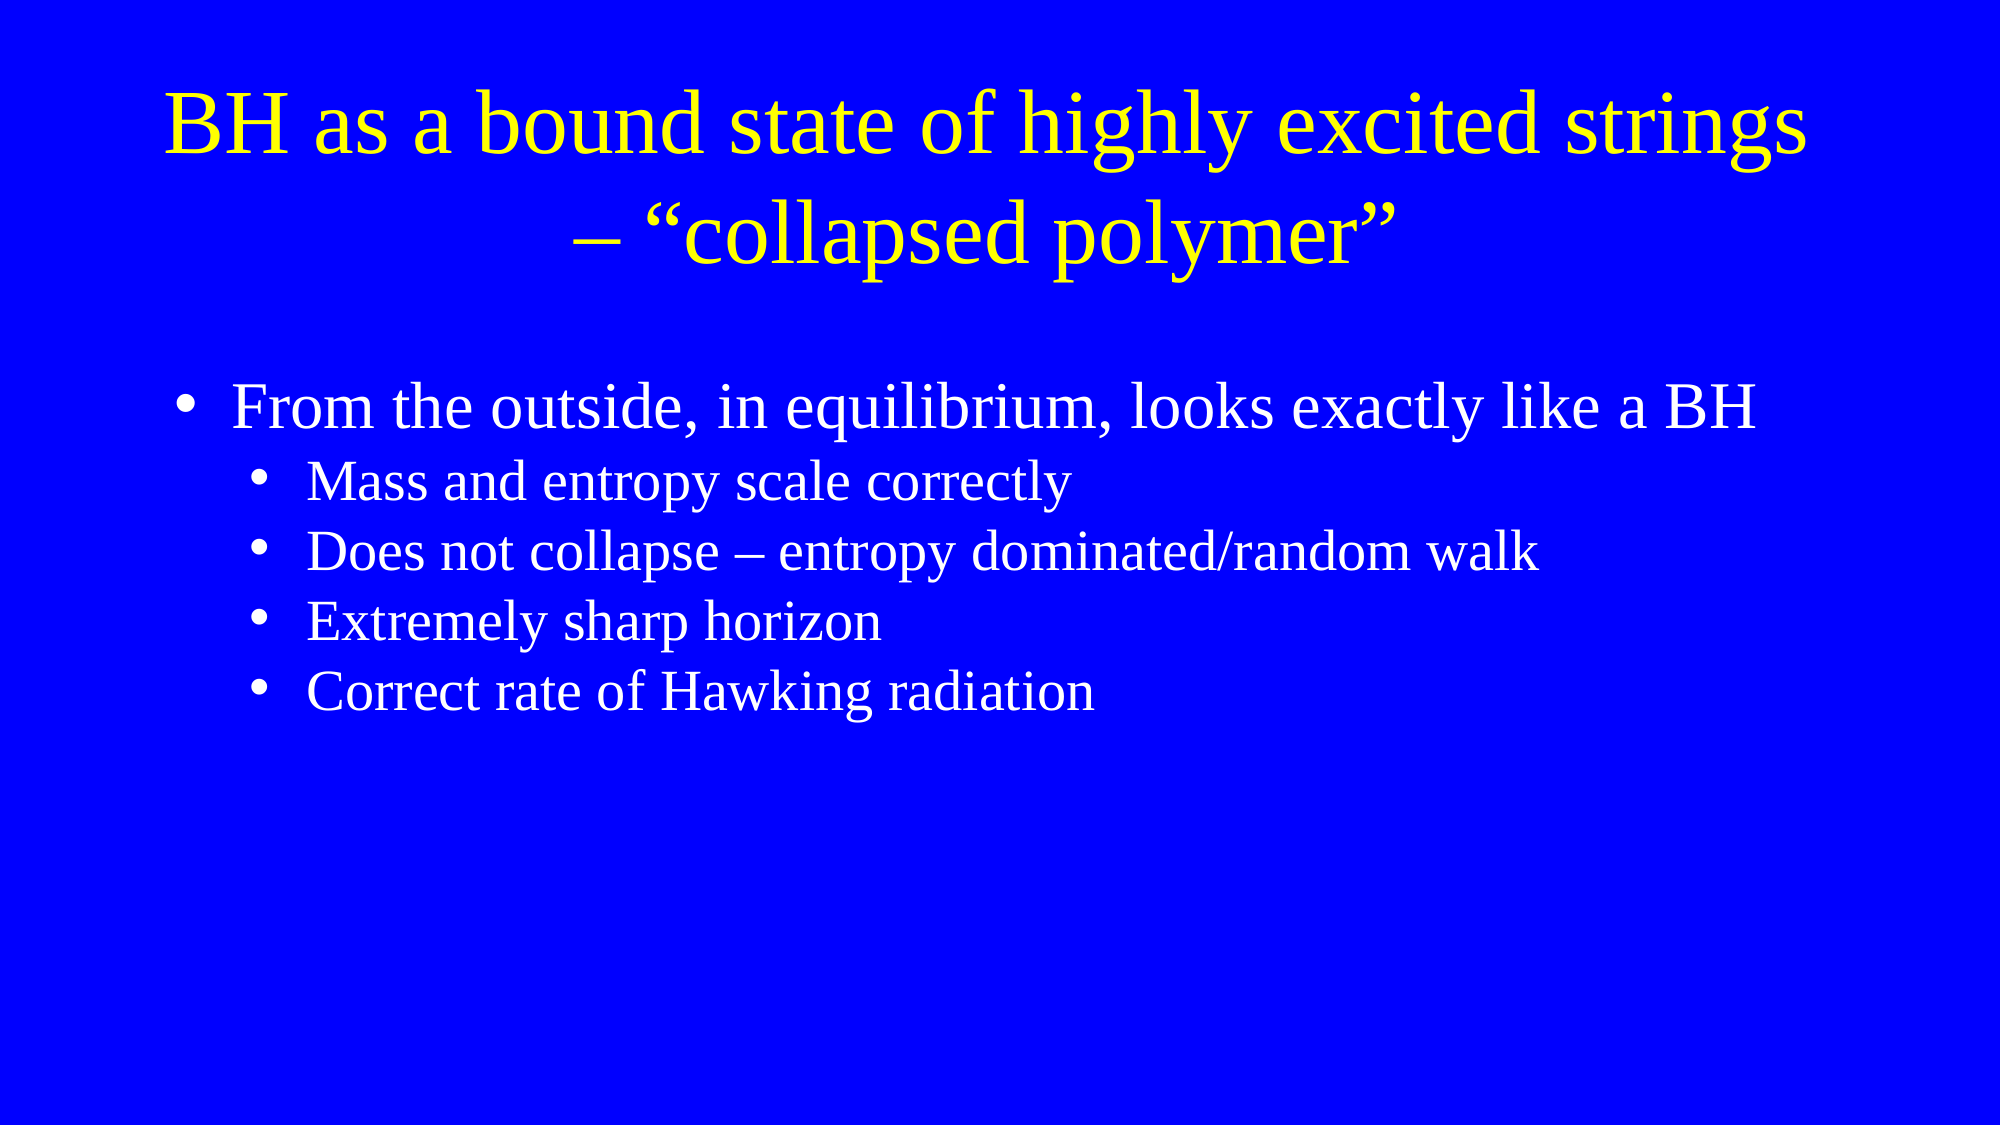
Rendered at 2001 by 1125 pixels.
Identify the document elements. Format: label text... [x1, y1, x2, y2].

title BH as a bound state of highly excited strings – “collapsed polymer” [123, 78, 1852, 266]
text_box From the outside, in equilibrium, looks exactly like a BH Mass and entropy scale correctly Does not collapse – entropy dominated/random walk Extremely sharp horizon Correct rate of Hawking radiation [160, 354, 1852, 730]
